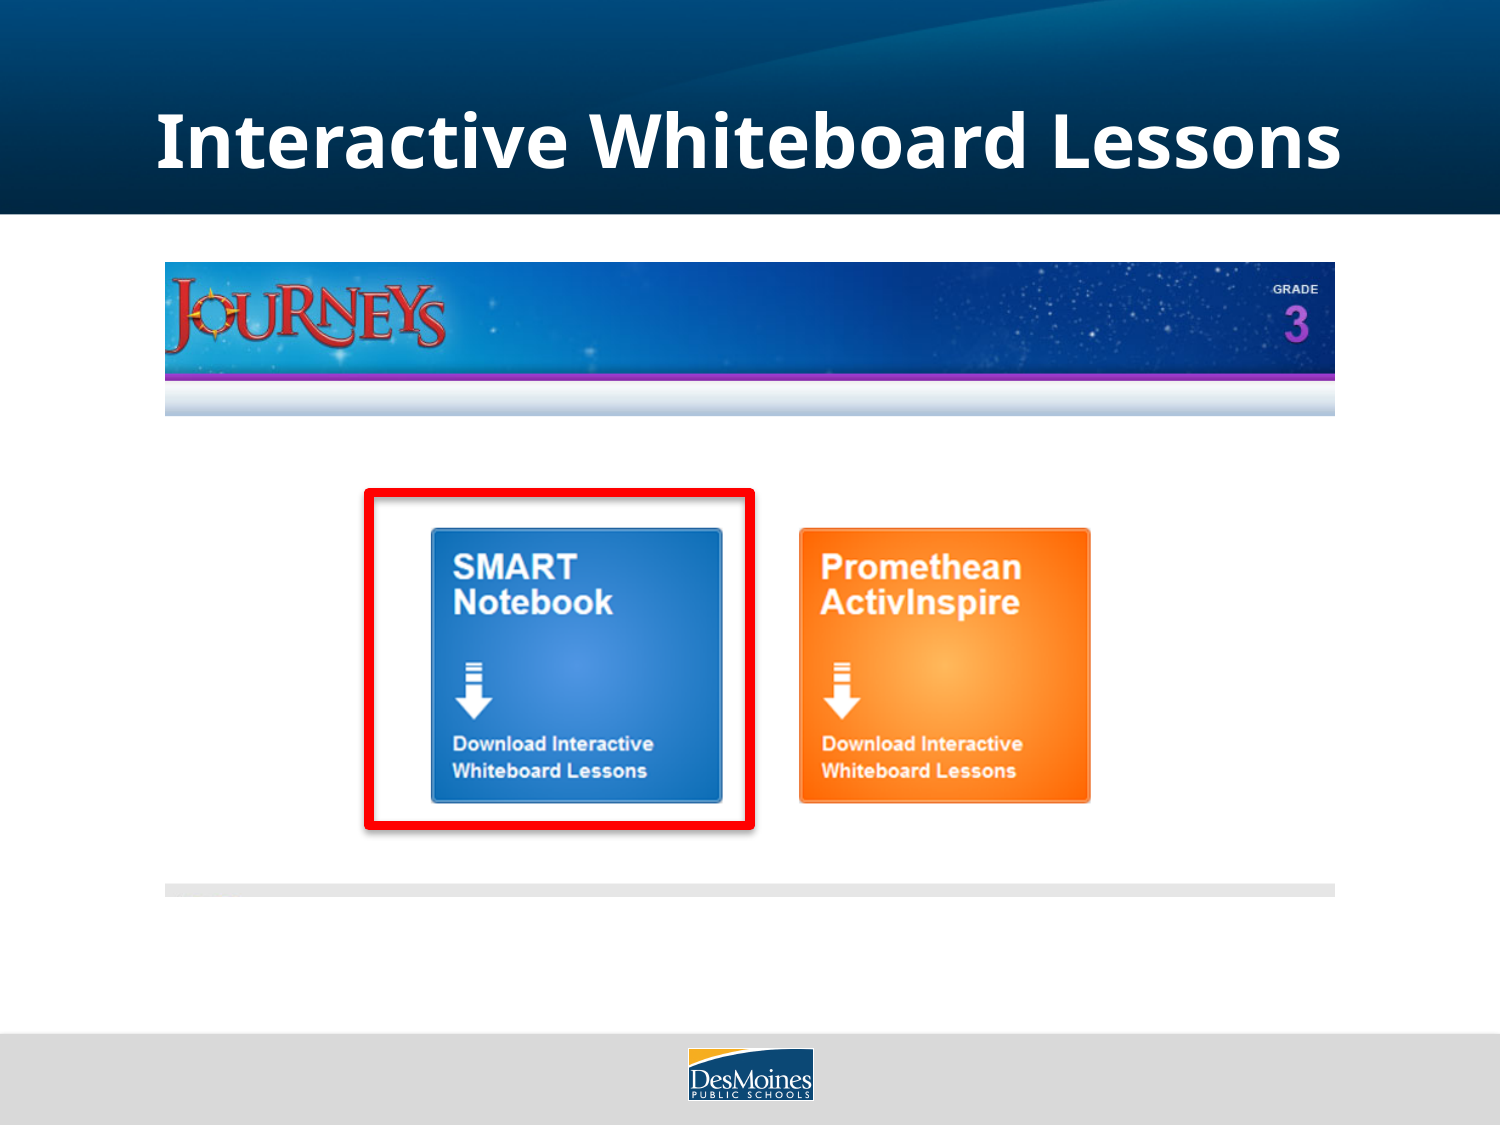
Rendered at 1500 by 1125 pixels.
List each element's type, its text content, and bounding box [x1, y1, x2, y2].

title Interactive Whiteboard Lessons [75, 45, 1425, 233]
picture [0, 0, 1500, 1033]
picture [689, 1049, 813, 1100]
